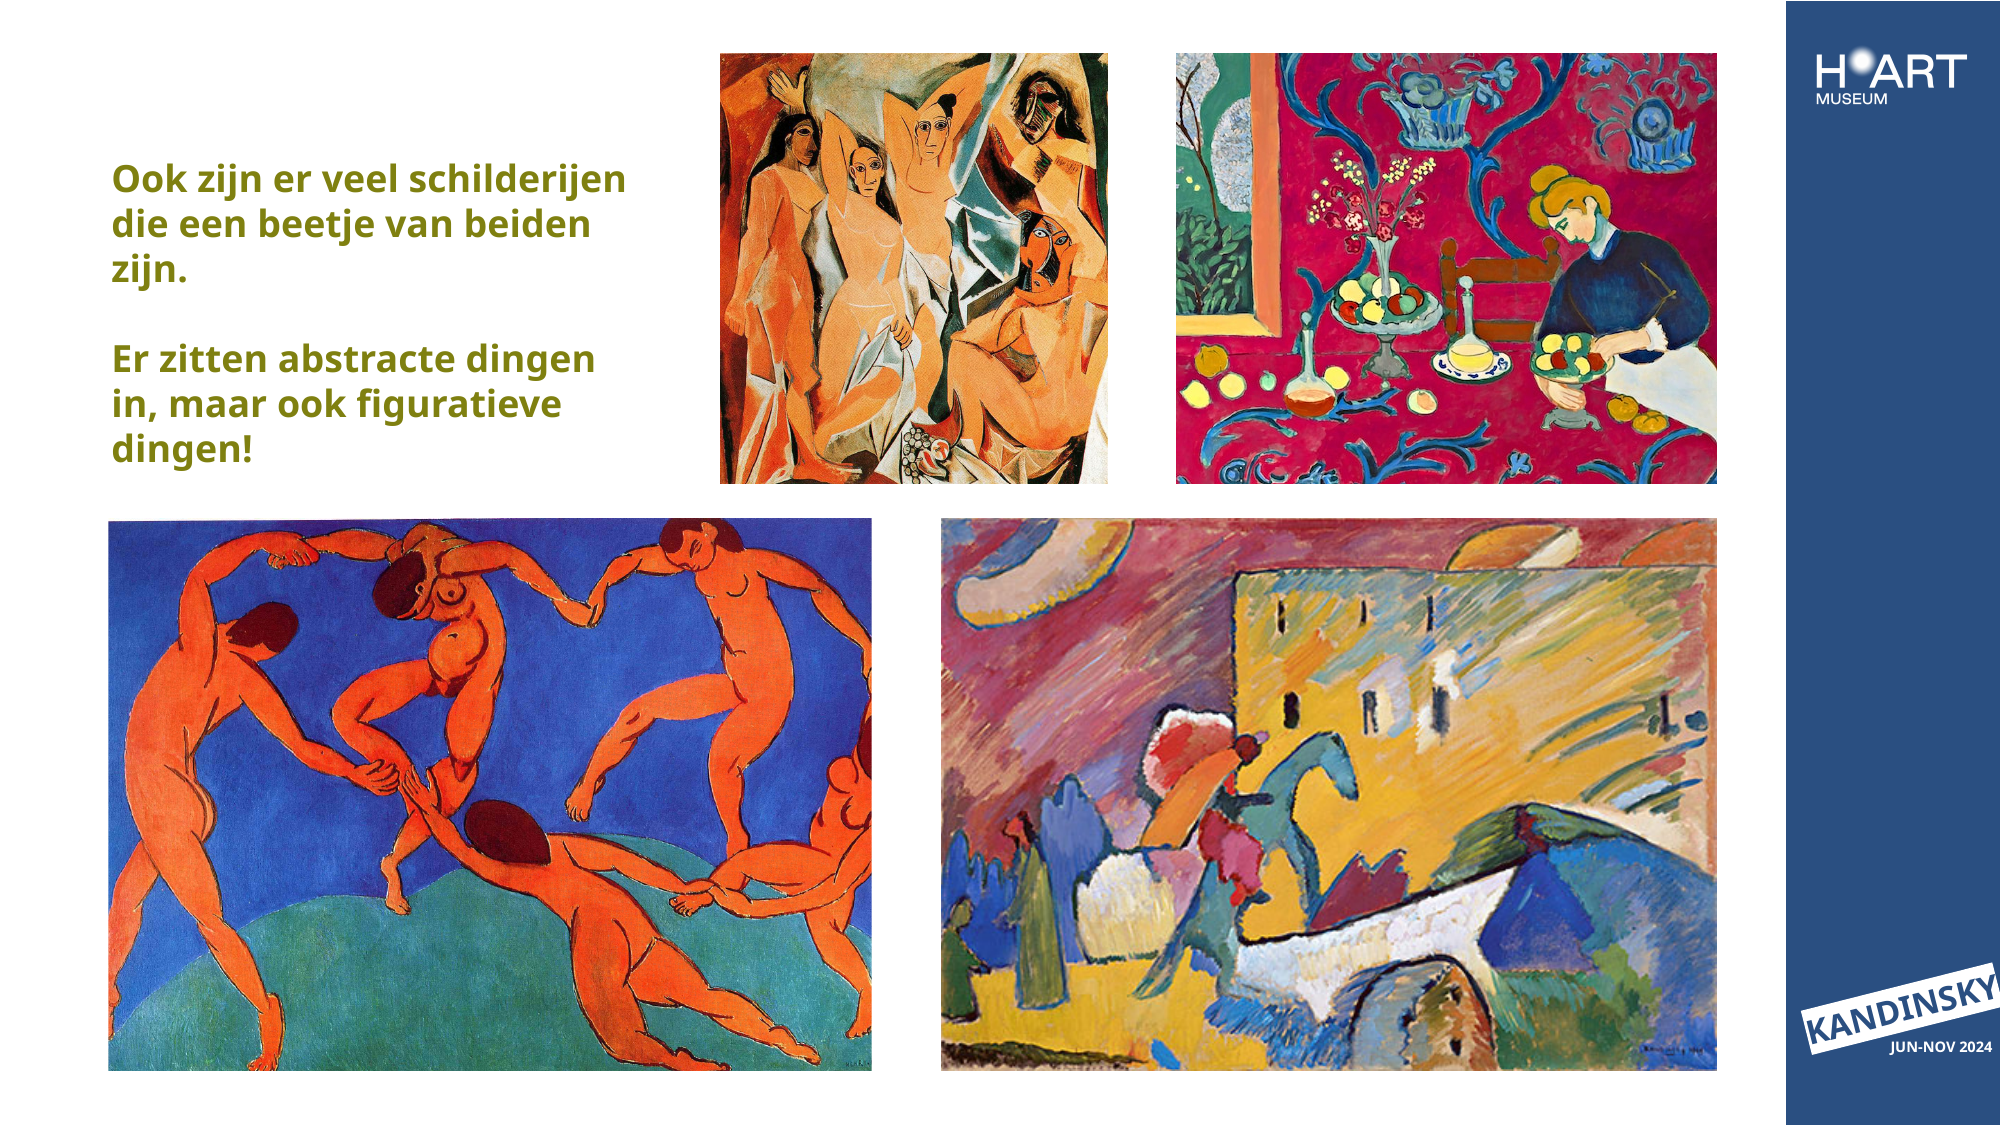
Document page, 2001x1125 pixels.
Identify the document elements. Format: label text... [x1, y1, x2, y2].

picture [720, 53, 1109, 484]
picture [1176, 53, 1717, 484]
text_box Ook zijn er veel schilderijen die een beetje van beiden zijn. Er zitten abstracte dingen in, maar ook figuratieve dingen! [96, 147, 652, 478]
text_box JUN-NOV 2024 [1875, 1030, 2000, 1063]
picture [107, 517, 873, 1072]
text_box [1784, 0, 2000, 1125]
text_box KANDINSKY [1785, 955, 2000, 1063]
picture [940, 517, 1717, 1072]
picture [1805, 35, 1980, 115]
